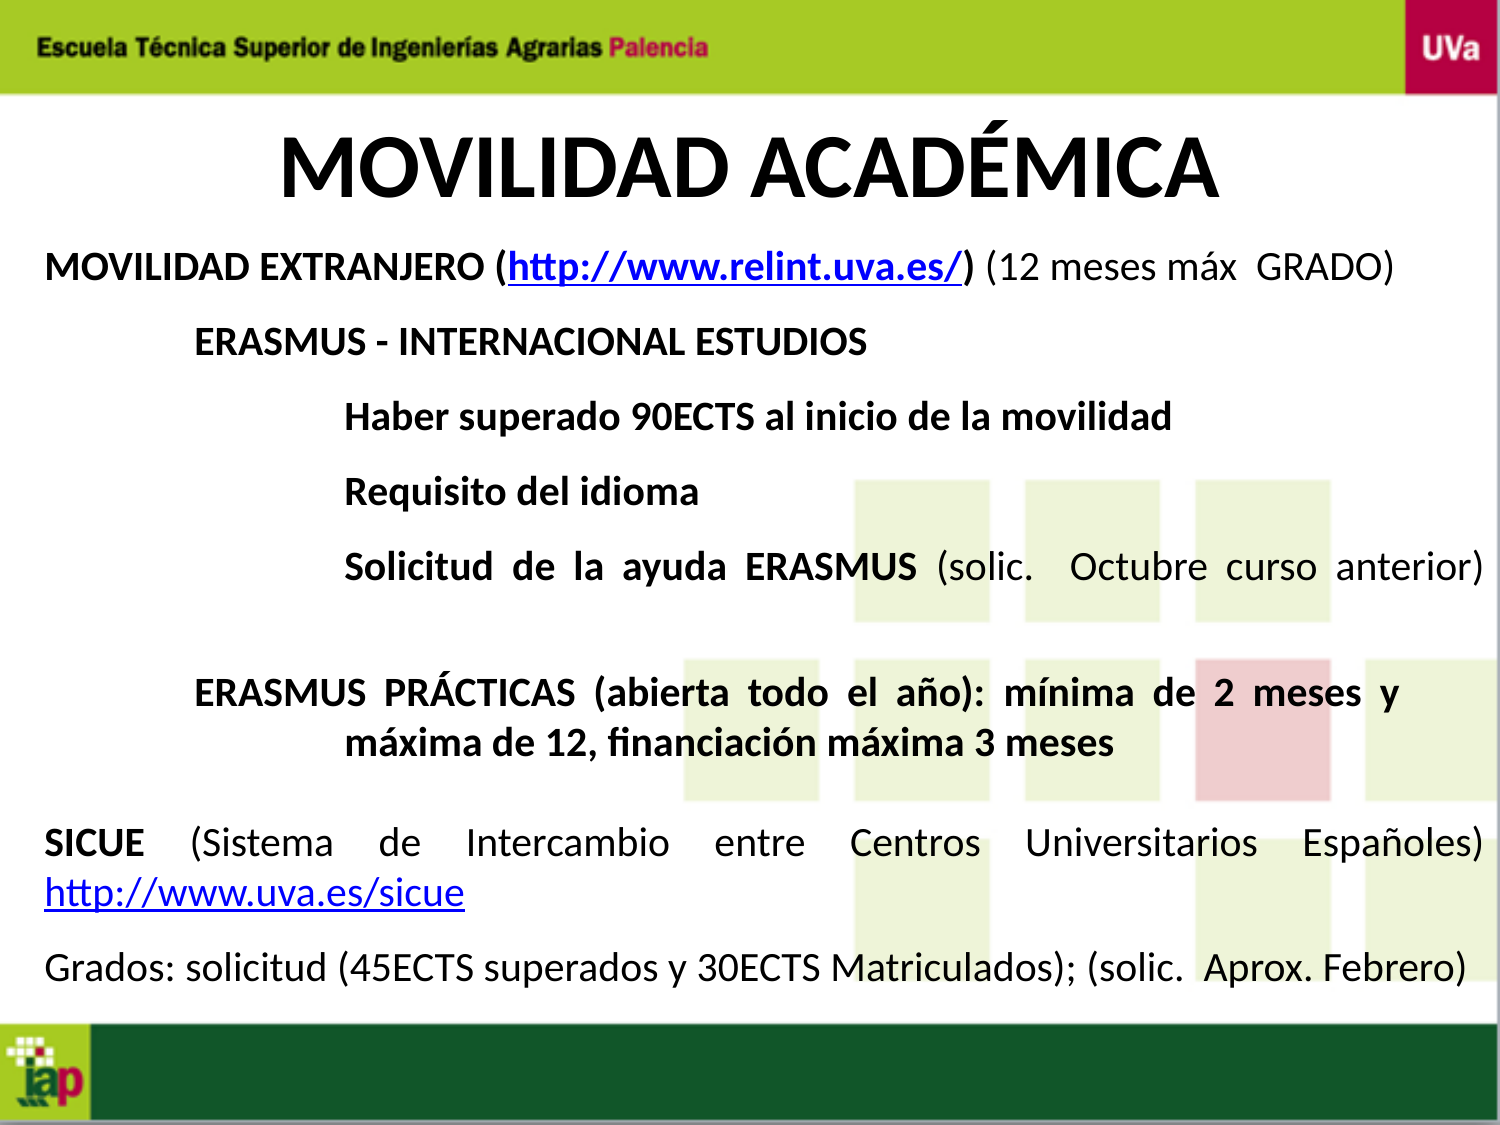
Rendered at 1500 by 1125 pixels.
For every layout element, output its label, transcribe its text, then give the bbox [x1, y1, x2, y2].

picture [0, 0, 1500, 1125]
title MOVILIDAD ACADÉMICA [112, 78, 1388, 231]
subtitle MOVILIDAD EXTRANJERO (http://www.relint.uva.es/) (12 meses máx GRADO) ERASMUS - INTERNACIONAL ESTUDIOS Haber superado 90ECTS al inicio de la movilidad Requisito del idioma Solicitud de la ayuda ERASMUS (solic. Octubre curso anterior) ERASMUS PRÁCTICAS (abierta todo el año): mínima de 2 meses y máxima de 12, financiación máxima 3 meses SICUE (Sistema de Intercambio entre Centros Universitarios Españoles) http://www.uva.es/sicue Grados: solicitud (45ECTS superados y 30ECTS Matriculados); (solic. Aprox. Febrero) [29, 231, 1500, 1024]
